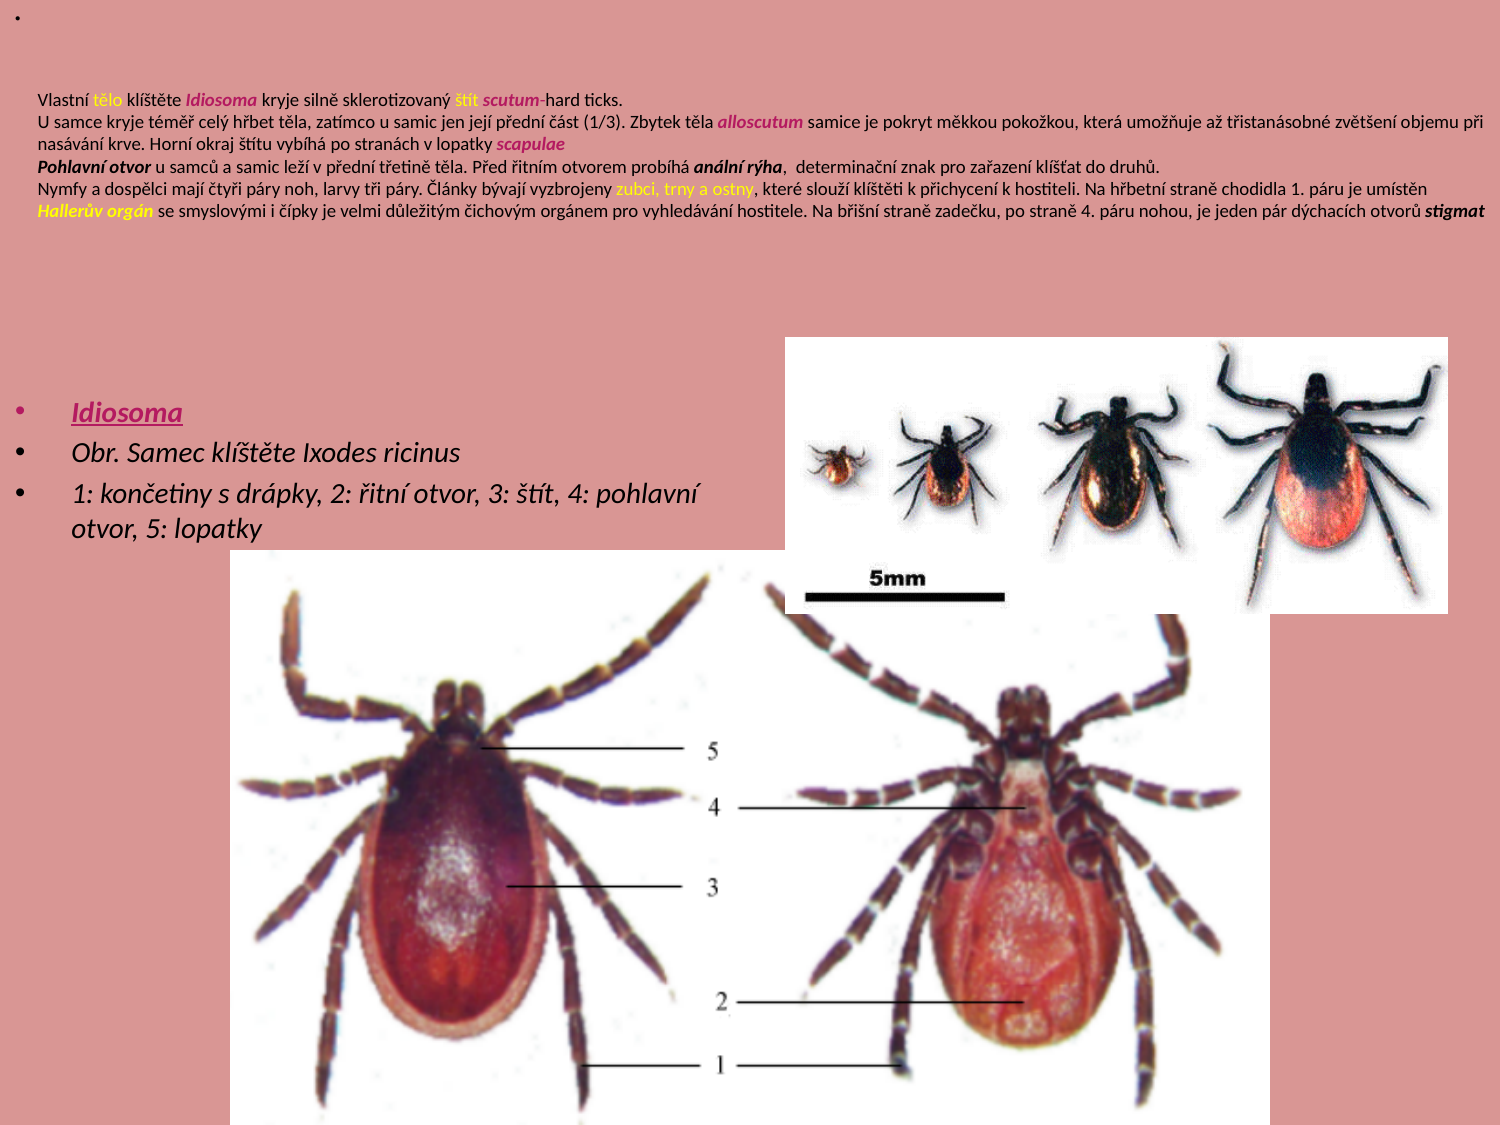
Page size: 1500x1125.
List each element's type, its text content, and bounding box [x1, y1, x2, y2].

list Idiosoma Obr. Samec klíštěte Ixodes ricinus 1: končetiny s drápky, 2: řitní otvor, 3: štít, 4: pohlavní otvor, 5: lopatky [0, 385, 750, 603]
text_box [229, 550, 1270, 1125]
title Vlastní tělo klíštěte Idiosoma kryje silně sklerotizovaný štít scutum-hard ticks. U samce kryje téměř celý hřbet těla, zatímco u samic jen její přední část (1/3). Zbytek těla alloscutum samice je pokryt měkkou pokožkou, která umožňuje až třistanásobné zvětšení objemu při nasávání krve. Horní okraj štítu vybíhá po stranách v lopatky scapulae Pohlavní otvor u samců a samic leží v přední třetině těla. Před řitním otvorem probíhá anální rýha, determinační znak pro zařazení klíšťat do druhů. Nymfy a dospělci mají čtyři páry noh, larvy tři páry. Články bývají vyzbrojeny zubci, trny a ostny, které slouží klíštěti k přichycení k hostiteli. Na hřbetní straně chodidla 1. páru je umístěn Hallerův orgán se smyslovými i čípky je velmi důležitým čichovým orgánem pro vyhledávání hostitele. Na břišní straně zadečku, po straně 4. páru nohou, je jeden pár dýchacích otvorů stigmat [0, 0, 1500, 233]
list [785, 337, 1449, 614]
